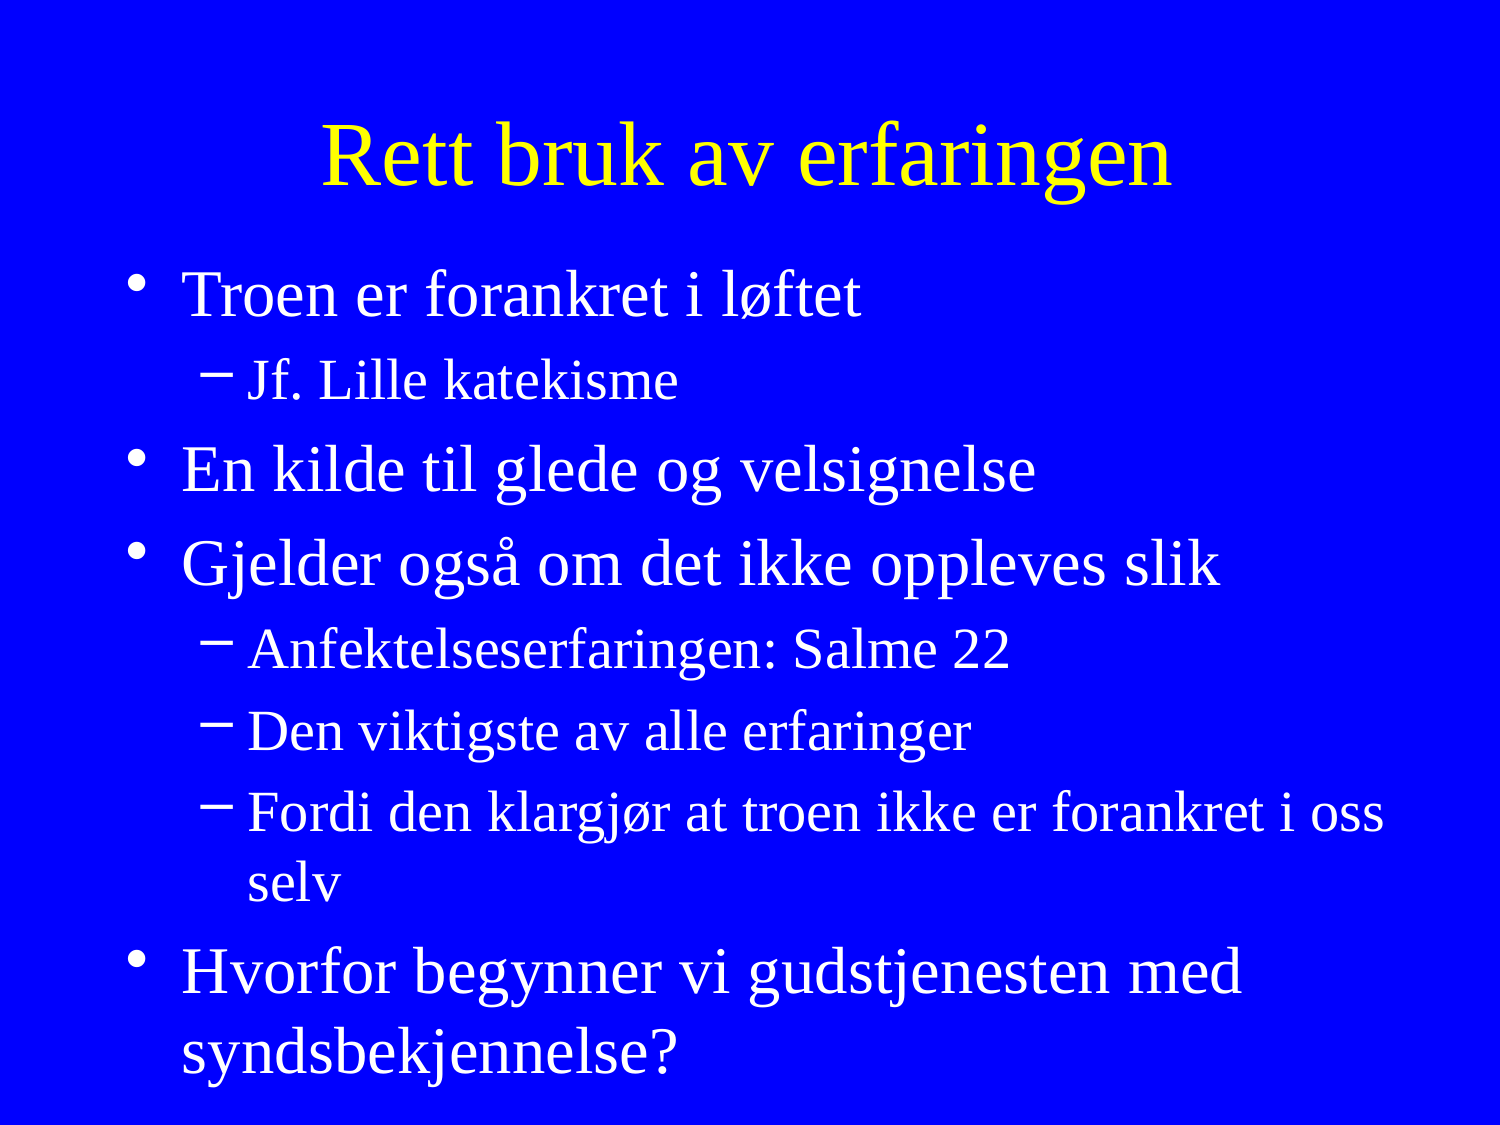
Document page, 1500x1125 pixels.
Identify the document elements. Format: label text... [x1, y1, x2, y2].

title Rett bruk av erfaringen [110, 54, 1386, 242]
list Troen er forankret i løftet Jf. Lille katekisme En kilde til glede og velsignelse Gjelder også om det ikke oppleves slik Anfektelseserfaringen: Salme 22 Den viktigste av alle erfaringer Fordi den klargjør at troen ikke er forankret i oss selv Hvorfor begynner vi gudstjenesten med syndsbekjennelse? [110, 242, 1412, 1000]
